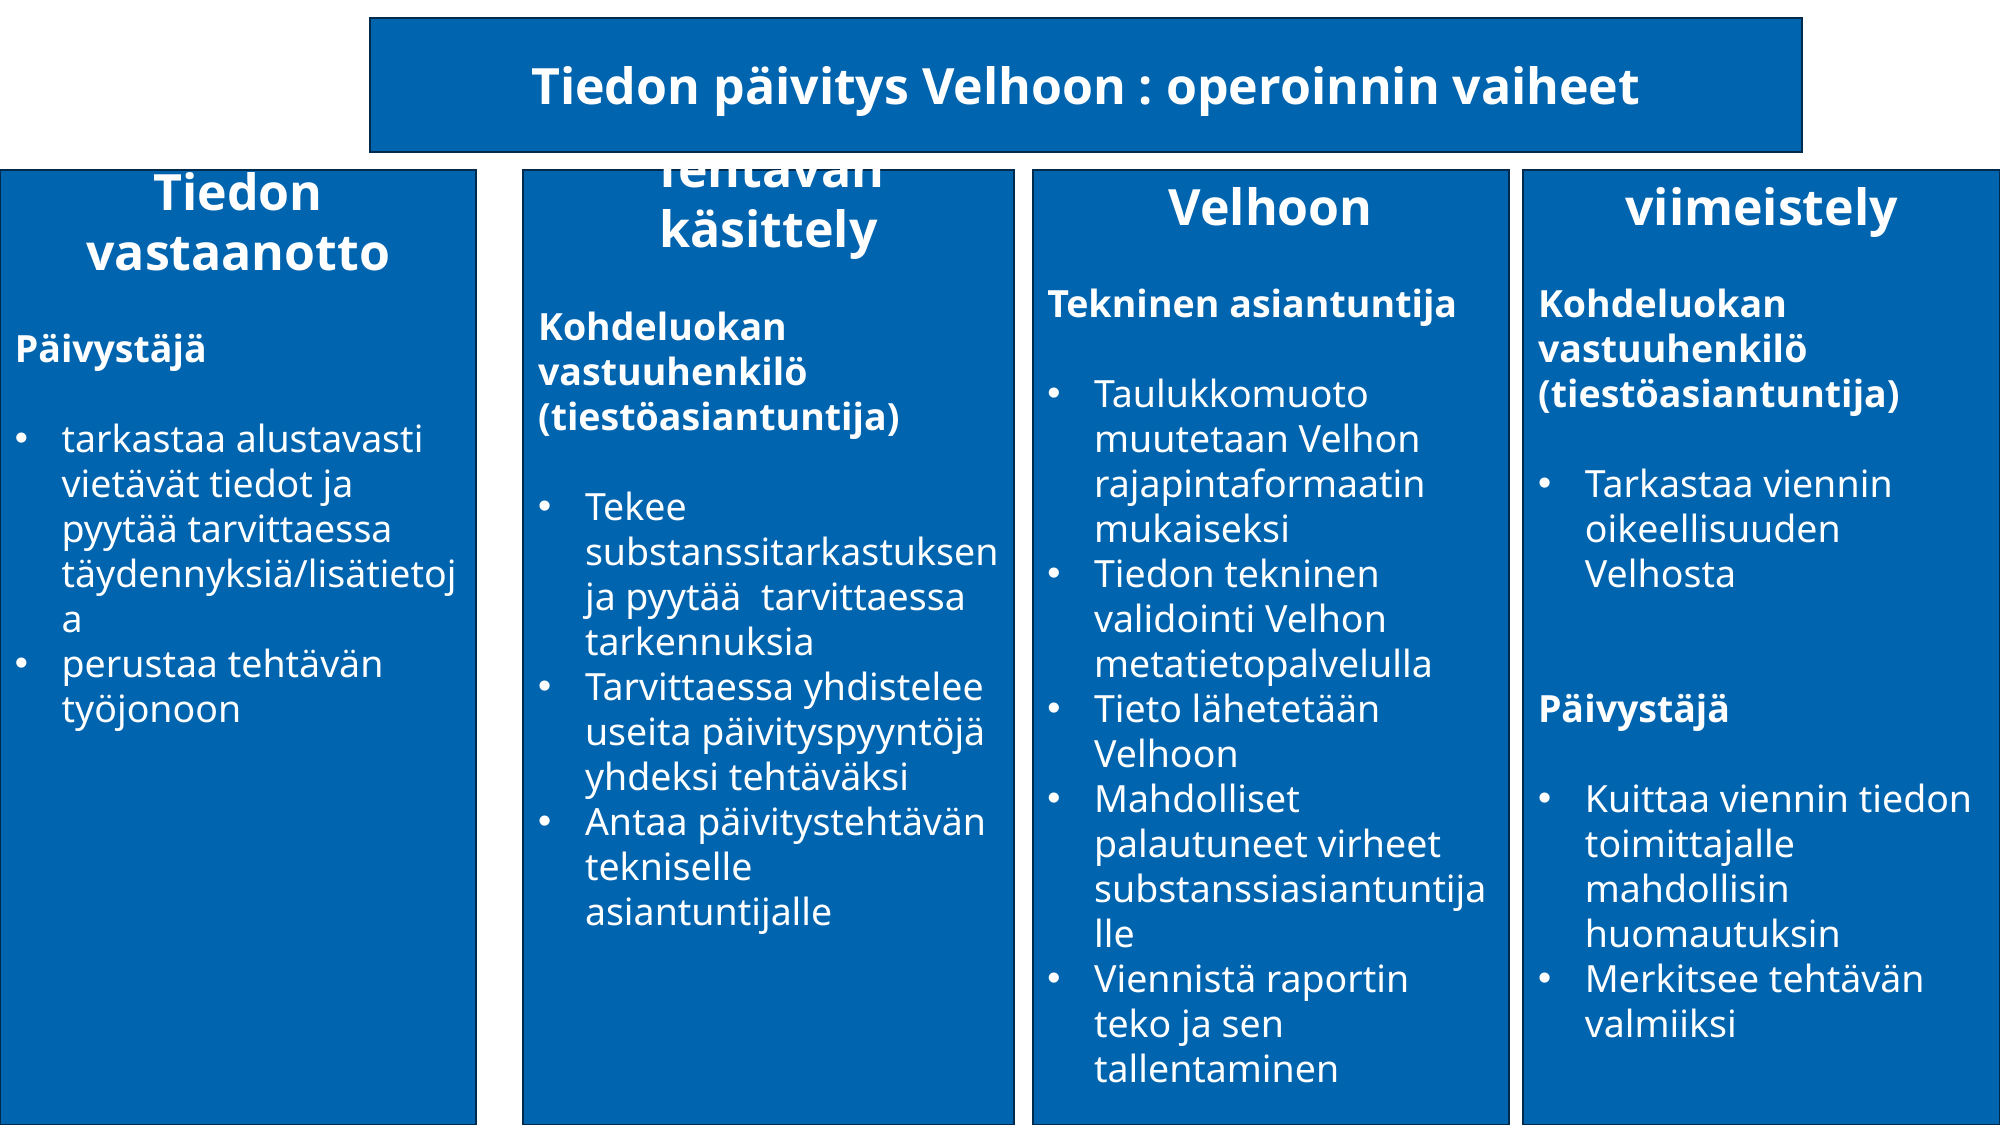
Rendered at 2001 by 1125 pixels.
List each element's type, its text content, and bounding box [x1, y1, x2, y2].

text_box Tehtävän käsittely Kohdeluokan vastuuhenkilö (tiestöasiantuntija) Tekee substanssitarkastuksen ja pyytää tarvittaessa tarkennuksia Tarvittaessa yhdistelee useita päivityspyyntöjä yhdeksi tehtäväksi Antaa päivitystehtävän tekniselle asiantuntijalle [522, 169, 1015, 1125]
text_box Tehtävän viimeistely Kohdeluokan vastuuhenkilö (tiestöasiantuntija) Tarkastaa viennin oikeellisuuden Velhosta Päivystäjä Kuittaa viennin tiedon toimittajalle mahdollisin huomautuksin Merkitsee tehtävän valmiiksi [1522, 169, 2000, 1125]
text_box Tiedon päivitys Velhoon : operoinnin vaiheet [369, 17, 1803, 153]
text_box Tiedon vienti Velhoon Tekninen asiantuntija Taulukkomuoto muutetaan Velhon rajapintaformaatin mukaiseksi Tiedon tekninen validointi Velhon metatietopalvelulla Tieto lähetetään Velhoon Mahdolliset palautuneet virheet substanssiasiantuntijalle Viennistä raportin teko ja sen tallentaminen [1032, 169, 1510, 1125]
text_box Tiedon vastaanotto Päivystäjä tarkastaa alustavasti vietävät tiedot ja pyytää tarvittaessa täydennyksiä/lisätietoja perustaa tehtävän työjonoon [0, 169, 477, 1125]
